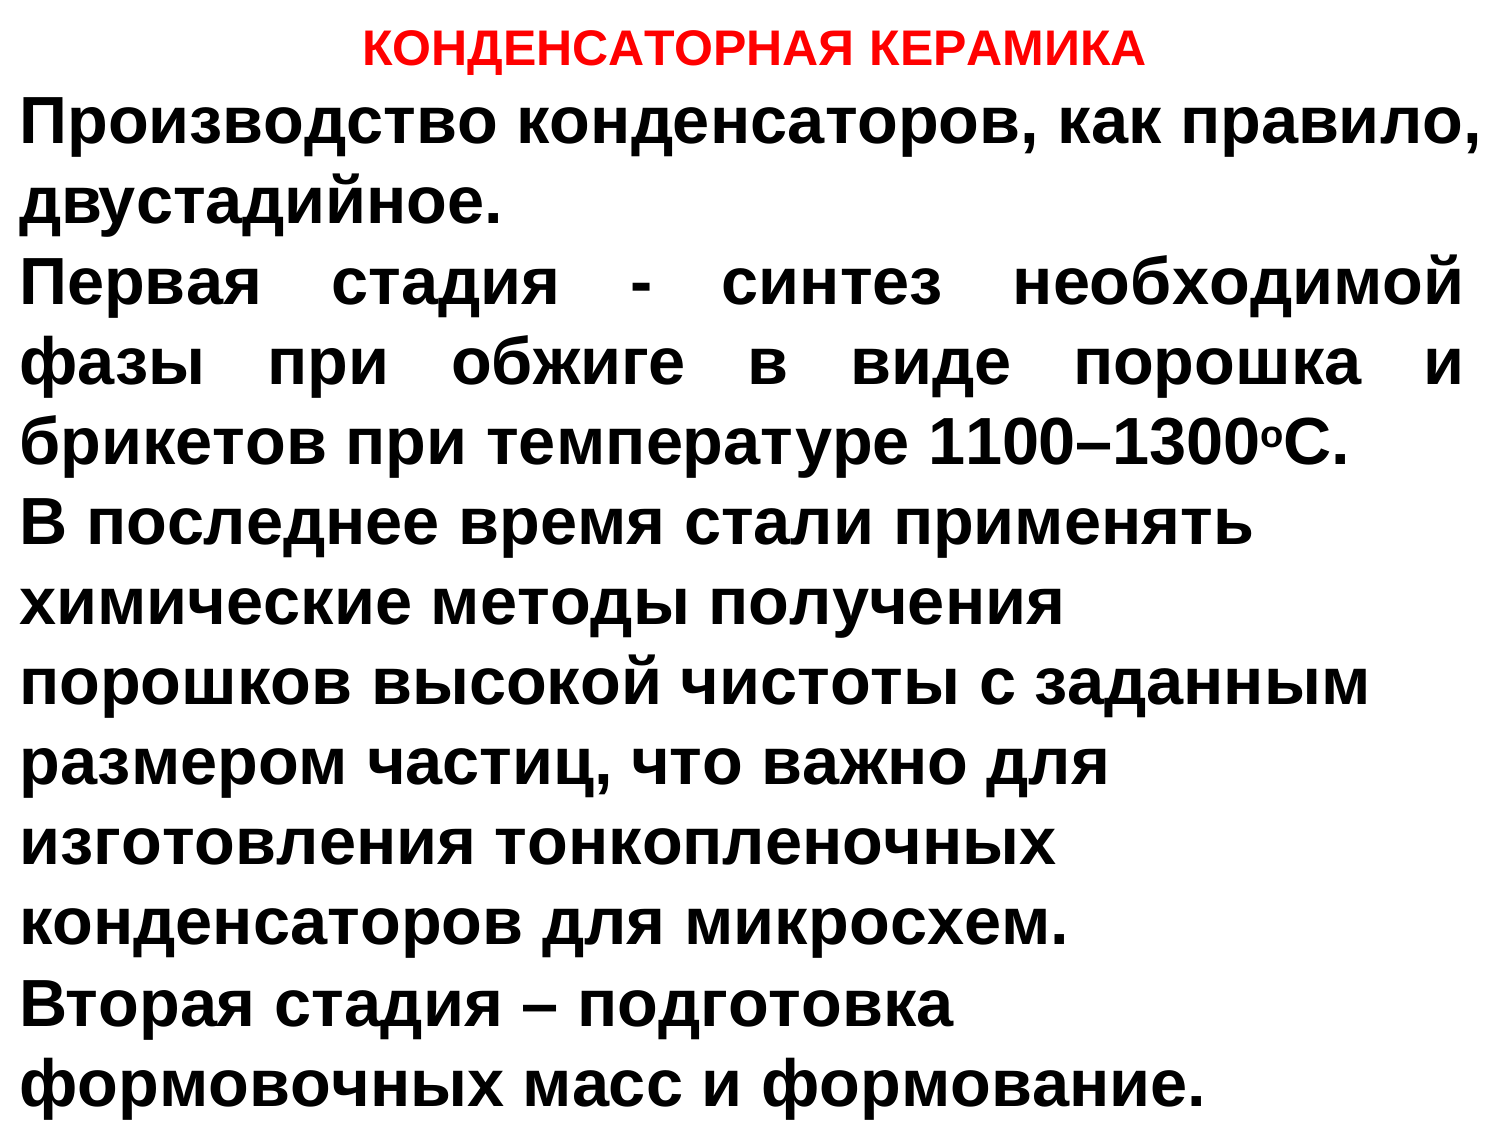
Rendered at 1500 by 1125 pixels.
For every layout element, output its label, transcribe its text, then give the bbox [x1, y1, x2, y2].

title КОНДЕНСАТОРНАЯ КЕРАМИКА Производство конденсаторов, как правило, двустадийное. [13, 15, 1487, 238]
text_box Первая стадия - синтез необходимой фазы при обжиге в виде порошка и брикетов при температуре 1100–1300oС. В последнее время стали применять химические методы получения порошков высокой чистоты с заданным размером частиц, что важно для изготовления тонкопленочных конденсаторов для микросхем. Вторая стадия – подготовка формовочных масс и формование. [17, 237, 1466, 1121]
